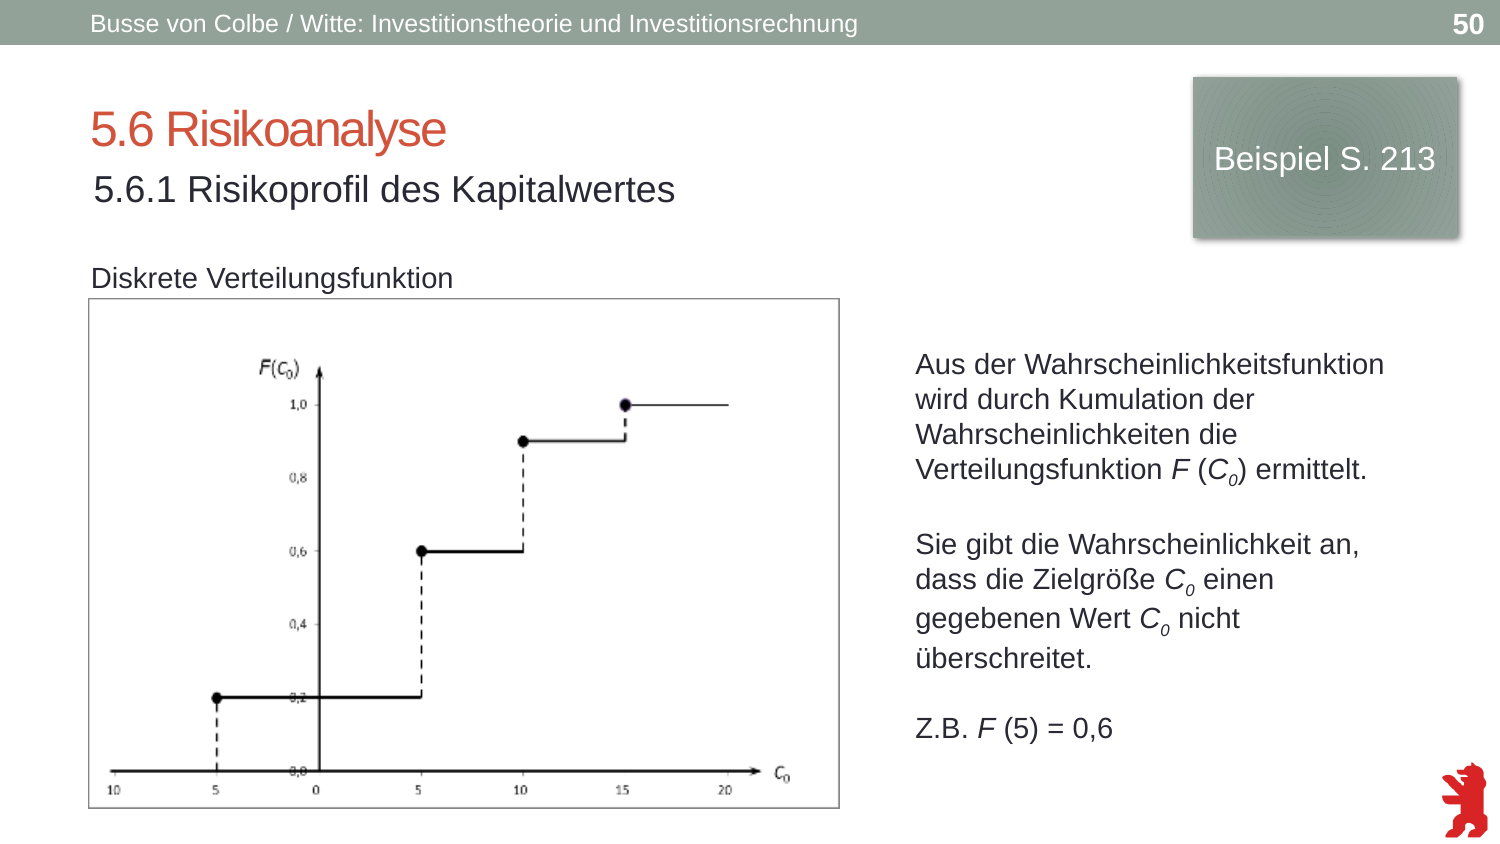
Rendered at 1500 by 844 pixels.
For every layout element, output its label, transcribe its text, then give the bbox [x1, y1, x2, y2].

text_box Beispiel S. 213 [1193, 77, 1457, 238]
text_box 5.6.1 Risikoprofil des Kapitalwertes [78, 157, 691, 217]
picture [88, 298, 840, 809]
slide_number 50 [1325, 2, 1500, 43]
text_box Aus der Wahrscheinlichkeitsfunktion wird durch Kumulation der Wahrscheinlichkeiten die Verteilungsfunktion F (C0) ermittelt. Sie gibt die Wahrscheinlichkeit an, dass die Zielgröße C0 einen gegebenen Wert C0 nicht überschreitet. Z.B. F (5) = 0,6 [900, 338, 1421, 787]
text_box Busse von Colbe / Witte: Investitionstheorie und Investitionsrechnung [75, 2, 1238, 43]
picture [1434, 760, 1500, 844]
text_box Diskrete Verteilungsfunktion [76, 252, 470, 337]
title 5.6 Risikoanalyse [75, 65, 1425, 188]
